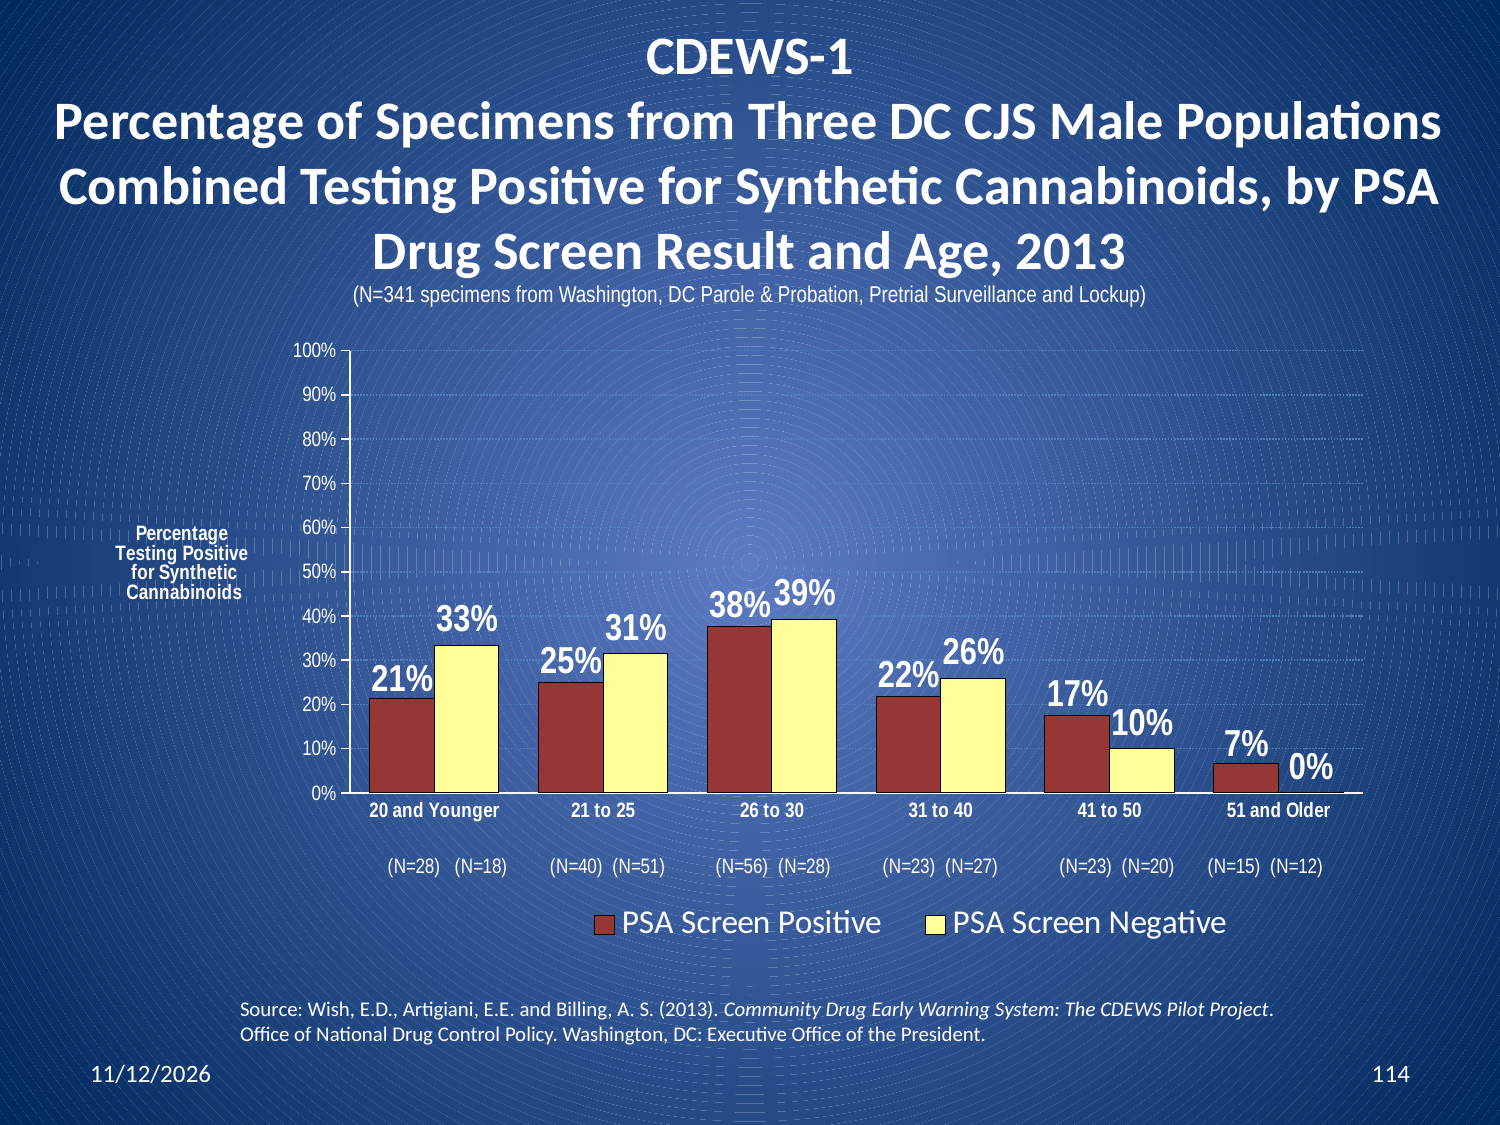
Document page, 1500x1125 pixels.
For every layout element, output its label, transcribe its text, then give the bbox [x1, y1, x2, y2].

title CDEWS-1 Percentage of Specimens from Three DC CJS Male Populations Combined Testing Positive for Synthetic Cannabinoids, by PSA Drug Screen Result and Age, 2013 (N=341 specimens from Washington, DC Parole & Probation, Pretrial Surveillance and Lockup) [0, 149, 1500, 338]
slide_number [75, 1042, 425, 1103]
slide_number 114 [1074, 1042, 1425, 1103]
text_box Source: Wish, E.D., Artigiani, E.E. and Billing, A. S. (2013). Community Drug Early Warning System: The CDEWS Pilot Project. Office of National Drug Control Policy. Washington, DC: Executive Office of the President. [225, 987, 1325, 1053]
chart [74, 272, 1438, 976]
